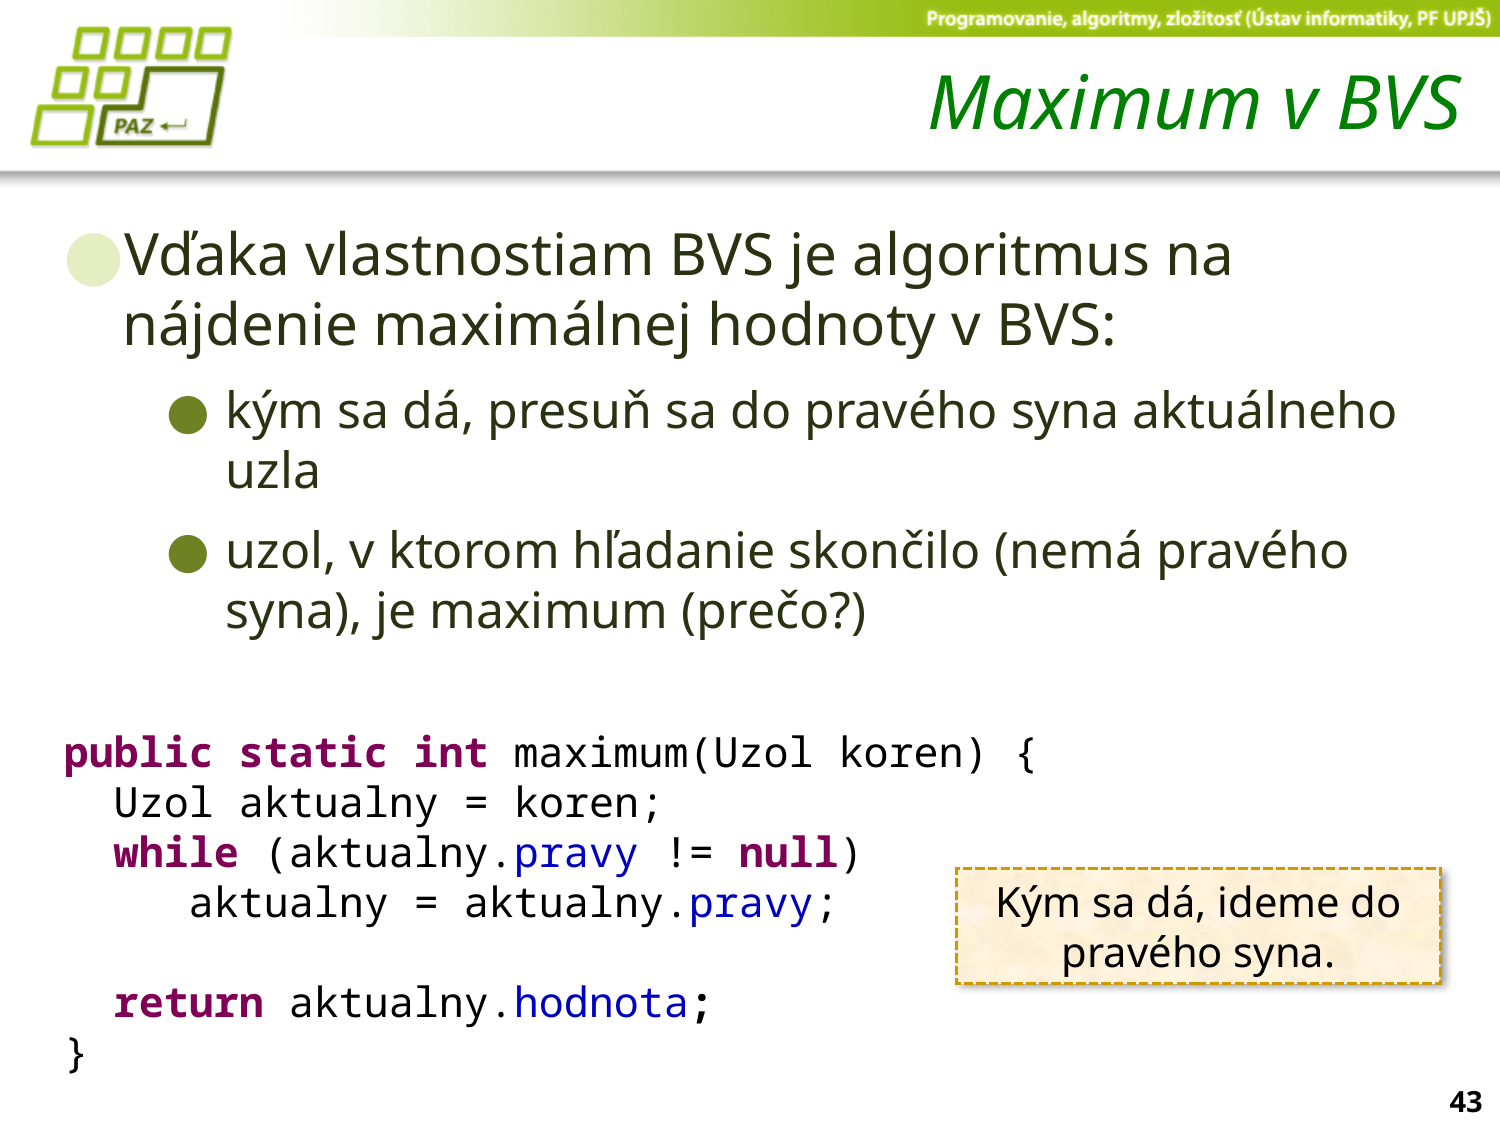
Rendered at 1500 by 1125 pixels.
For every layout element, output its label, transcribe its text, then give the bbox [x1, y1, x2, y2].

list Vďaka vlastnostiam BVS je algoritmus na nájdenie maximálnej hodnoty v BVS: kým sa dá, presuň sa do pravého syna aktuálneho uzla uzol, v ktorom hľadanie skončilo (nemá pravého syna), je maximum (prečo?) public static int maximum(Uzol koren) { Uzol aktualny = koren; while (aktualny.pravy != null) aktualny = aktualny.pravy; return aktualny.hodnota; } [48, 209, 1456, 1080]
text_box Kým sa dá, ideme do pravého syna. [956, 868, 1441, 984]
title Maximum v BVS [343, 46, 1477, 135]
picture [0, 0, 1500, 1125]
